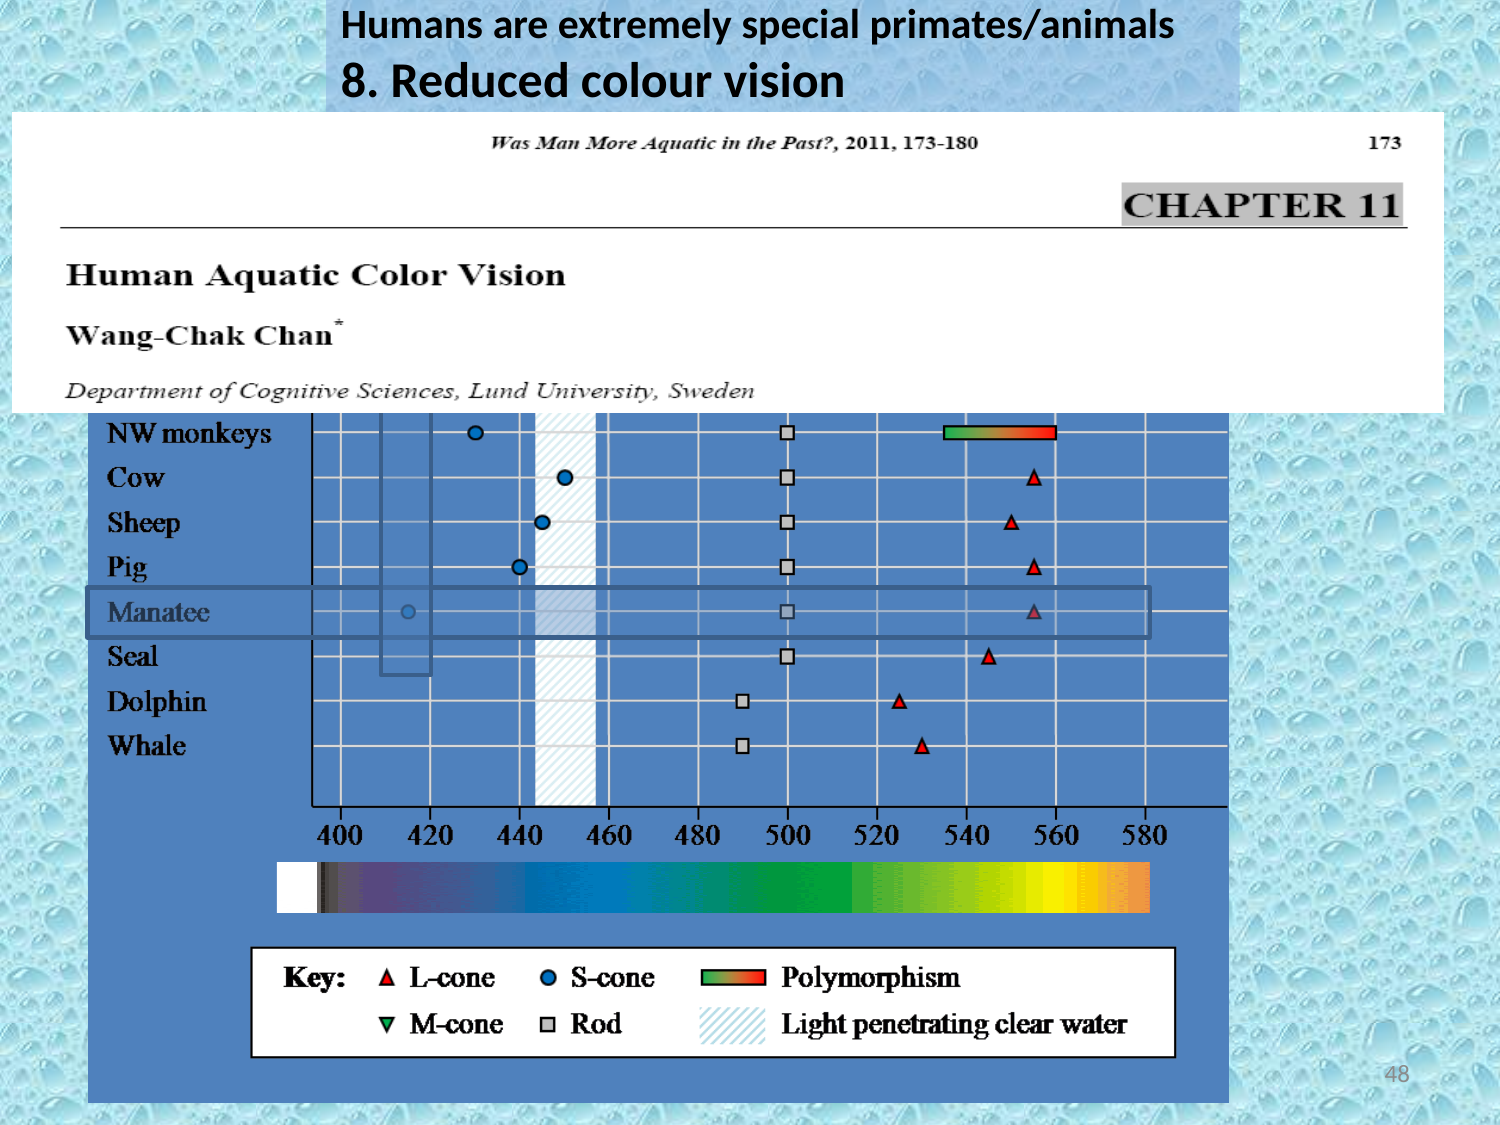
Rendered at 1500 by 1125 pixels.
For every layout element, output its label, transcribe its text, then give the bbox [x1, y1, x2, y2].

slide_number 48 [1234, 1042, 1425, 1103]
text_box Humans are extremely special primates/animals 8. Reduced colour vision [326, 0, 1240, 110]
picture [0, 0, 1500, 1125]
